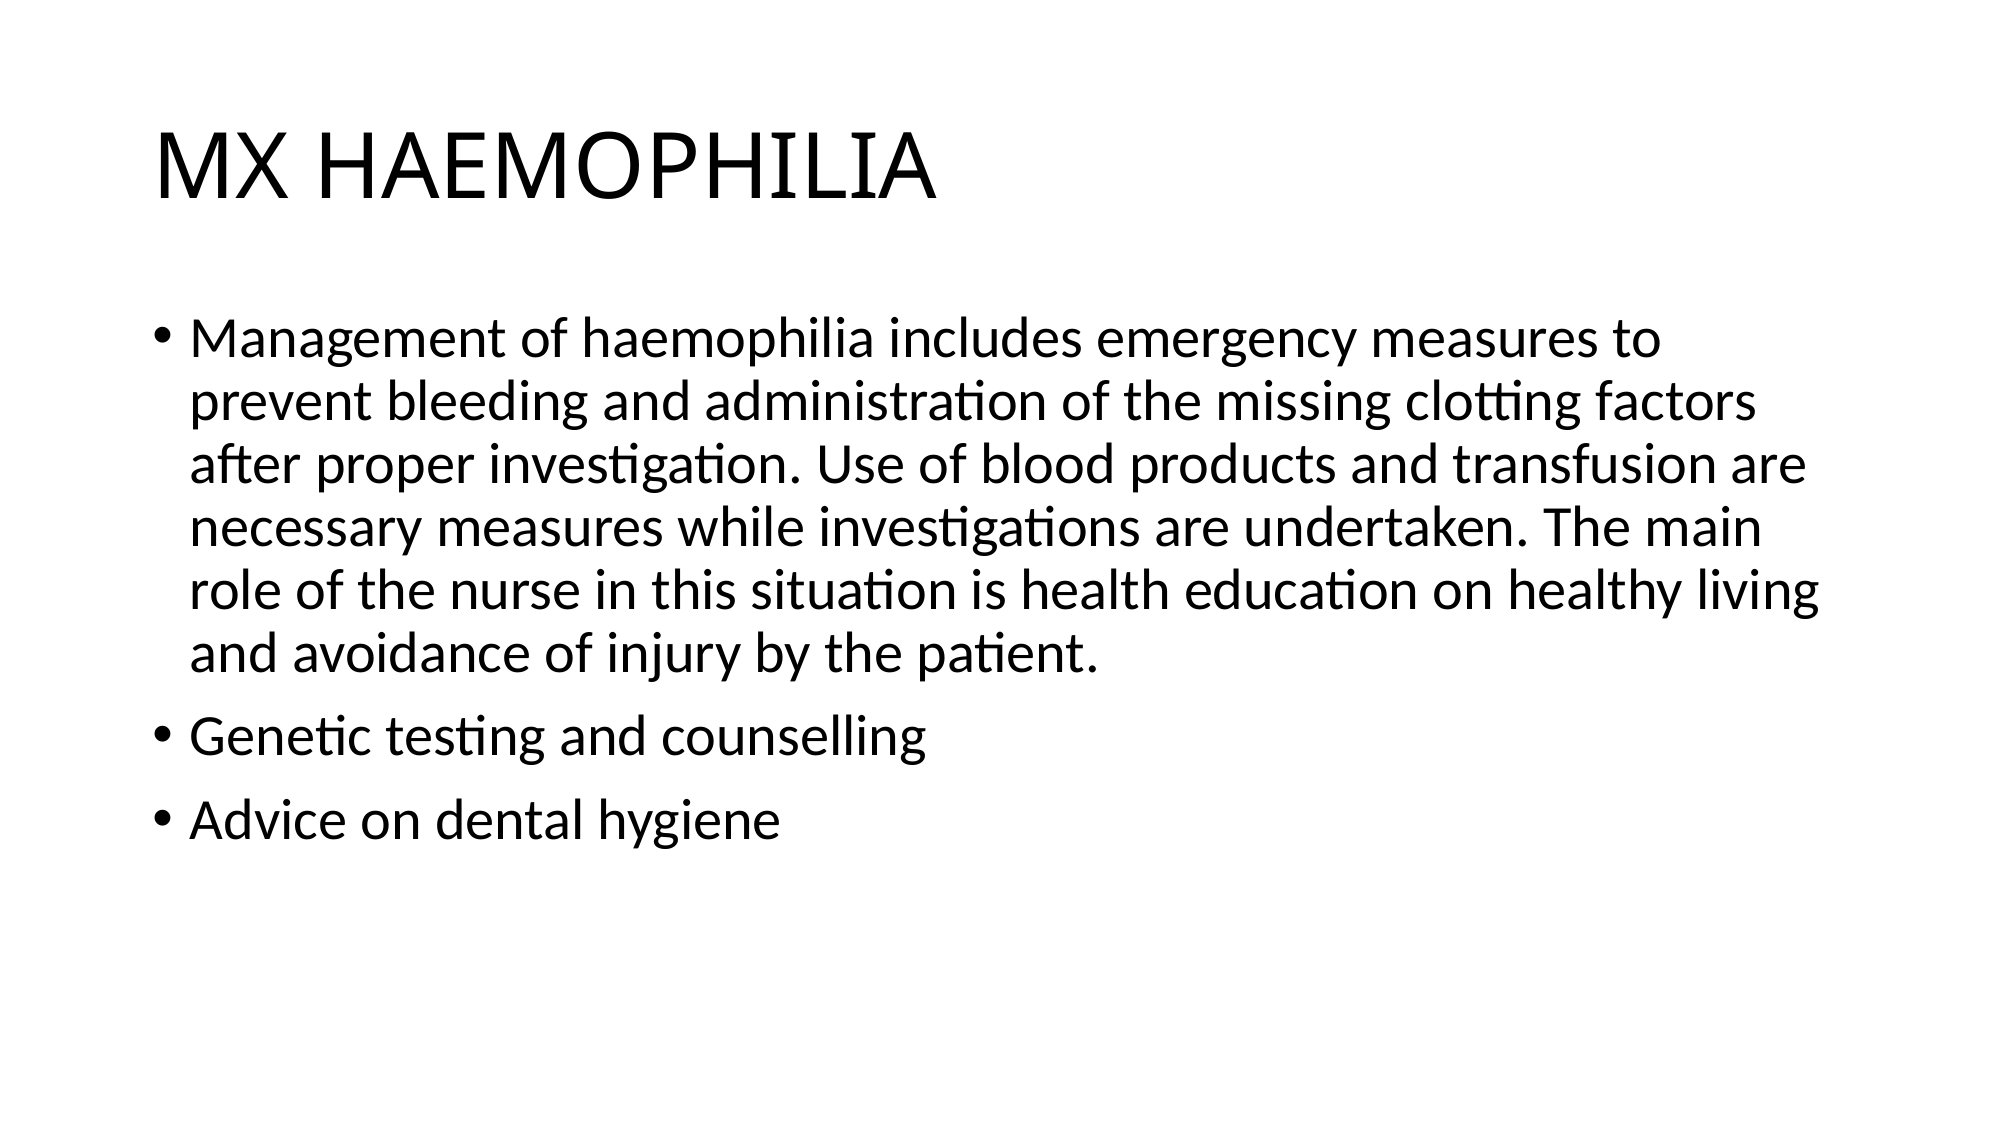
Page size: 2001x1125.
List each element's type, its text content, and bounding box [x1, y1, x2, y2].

list Management of haemophilia includes emergency measures to prevent bleeding and administration of the missing clotting factors after proper investigation. Use of blood products and transfusion are necessary measures while investigations are undertaken. The main role of the nurse in this situation is health education on healthy living and avoidance of injury by the patient. Genetic testing and counselling Advice on dental hygiene [137, 299, 1863, 1014]
title MX HAEMOPHILIA [137, 59, 1863, 278]
